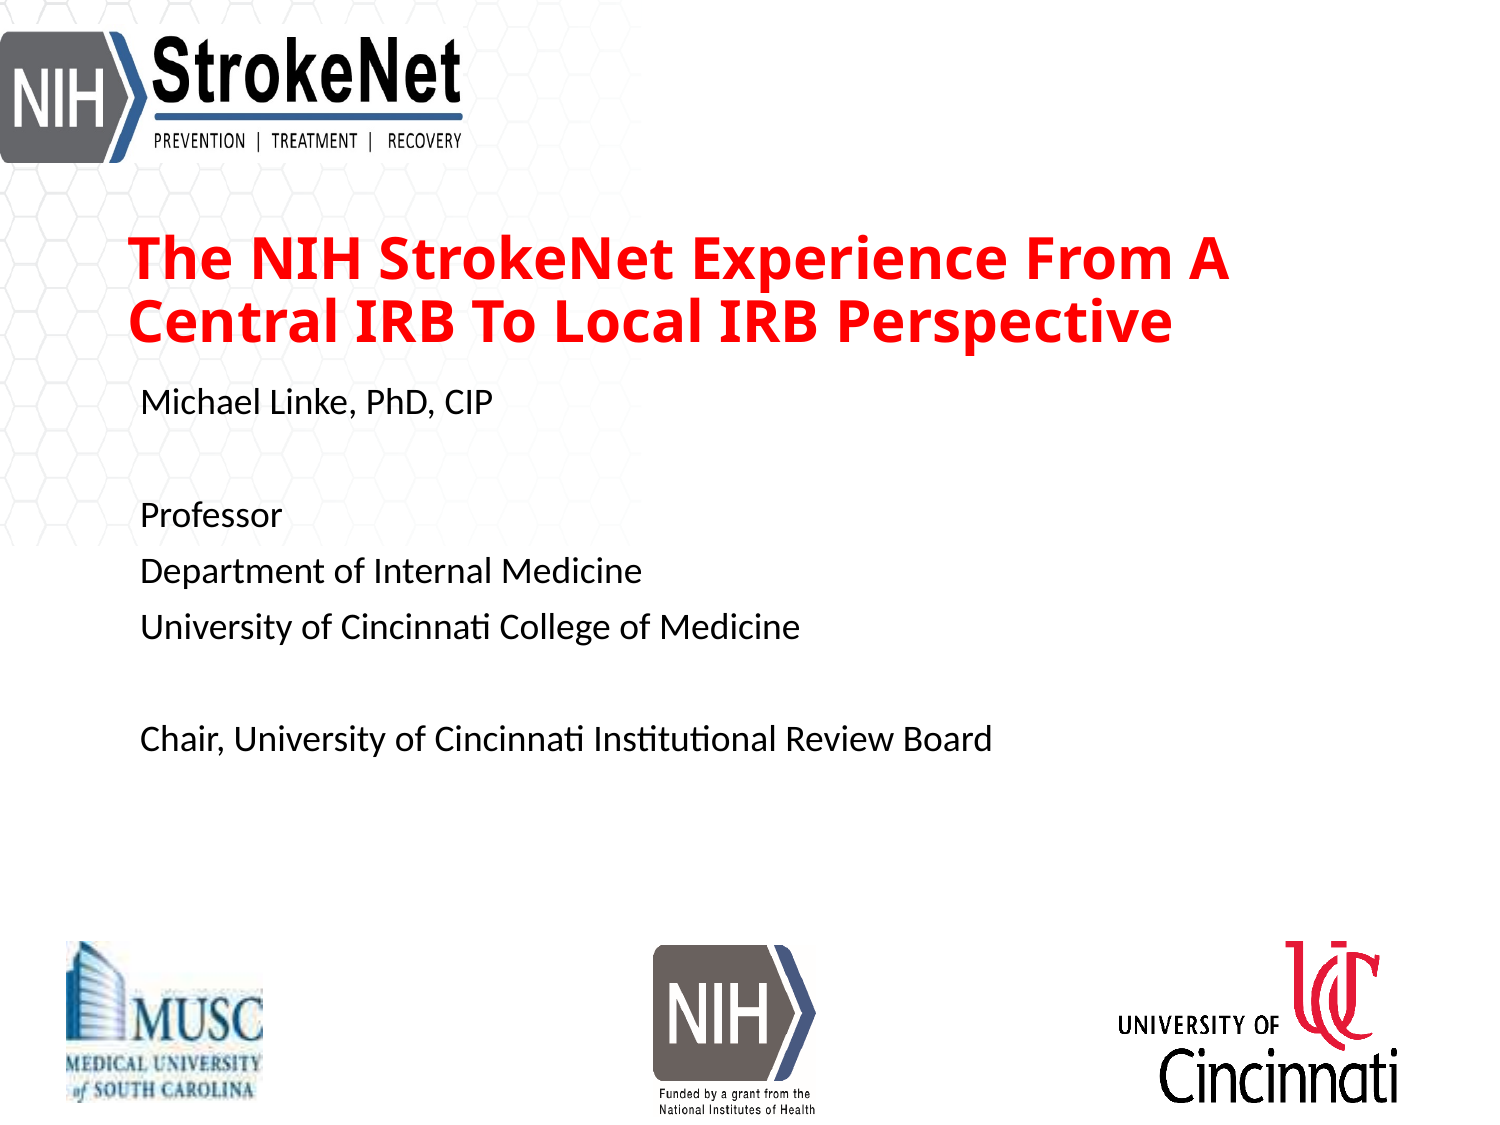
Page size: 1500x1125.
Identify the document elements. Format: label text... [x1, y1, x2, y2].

title The NIH StrokeNet Experience From A Central IRB To Local IRB Perspective [112, 187, 1388, 363]
subtitle Michael Linke, PhD, CIP Professor Department of Internal Medicine University of Cincinnati College of Medicine Chair, University of Cincinnati Institutional Review Board [125, 375, 1500, 813]
picture [0, 0, 1397, 1117]
